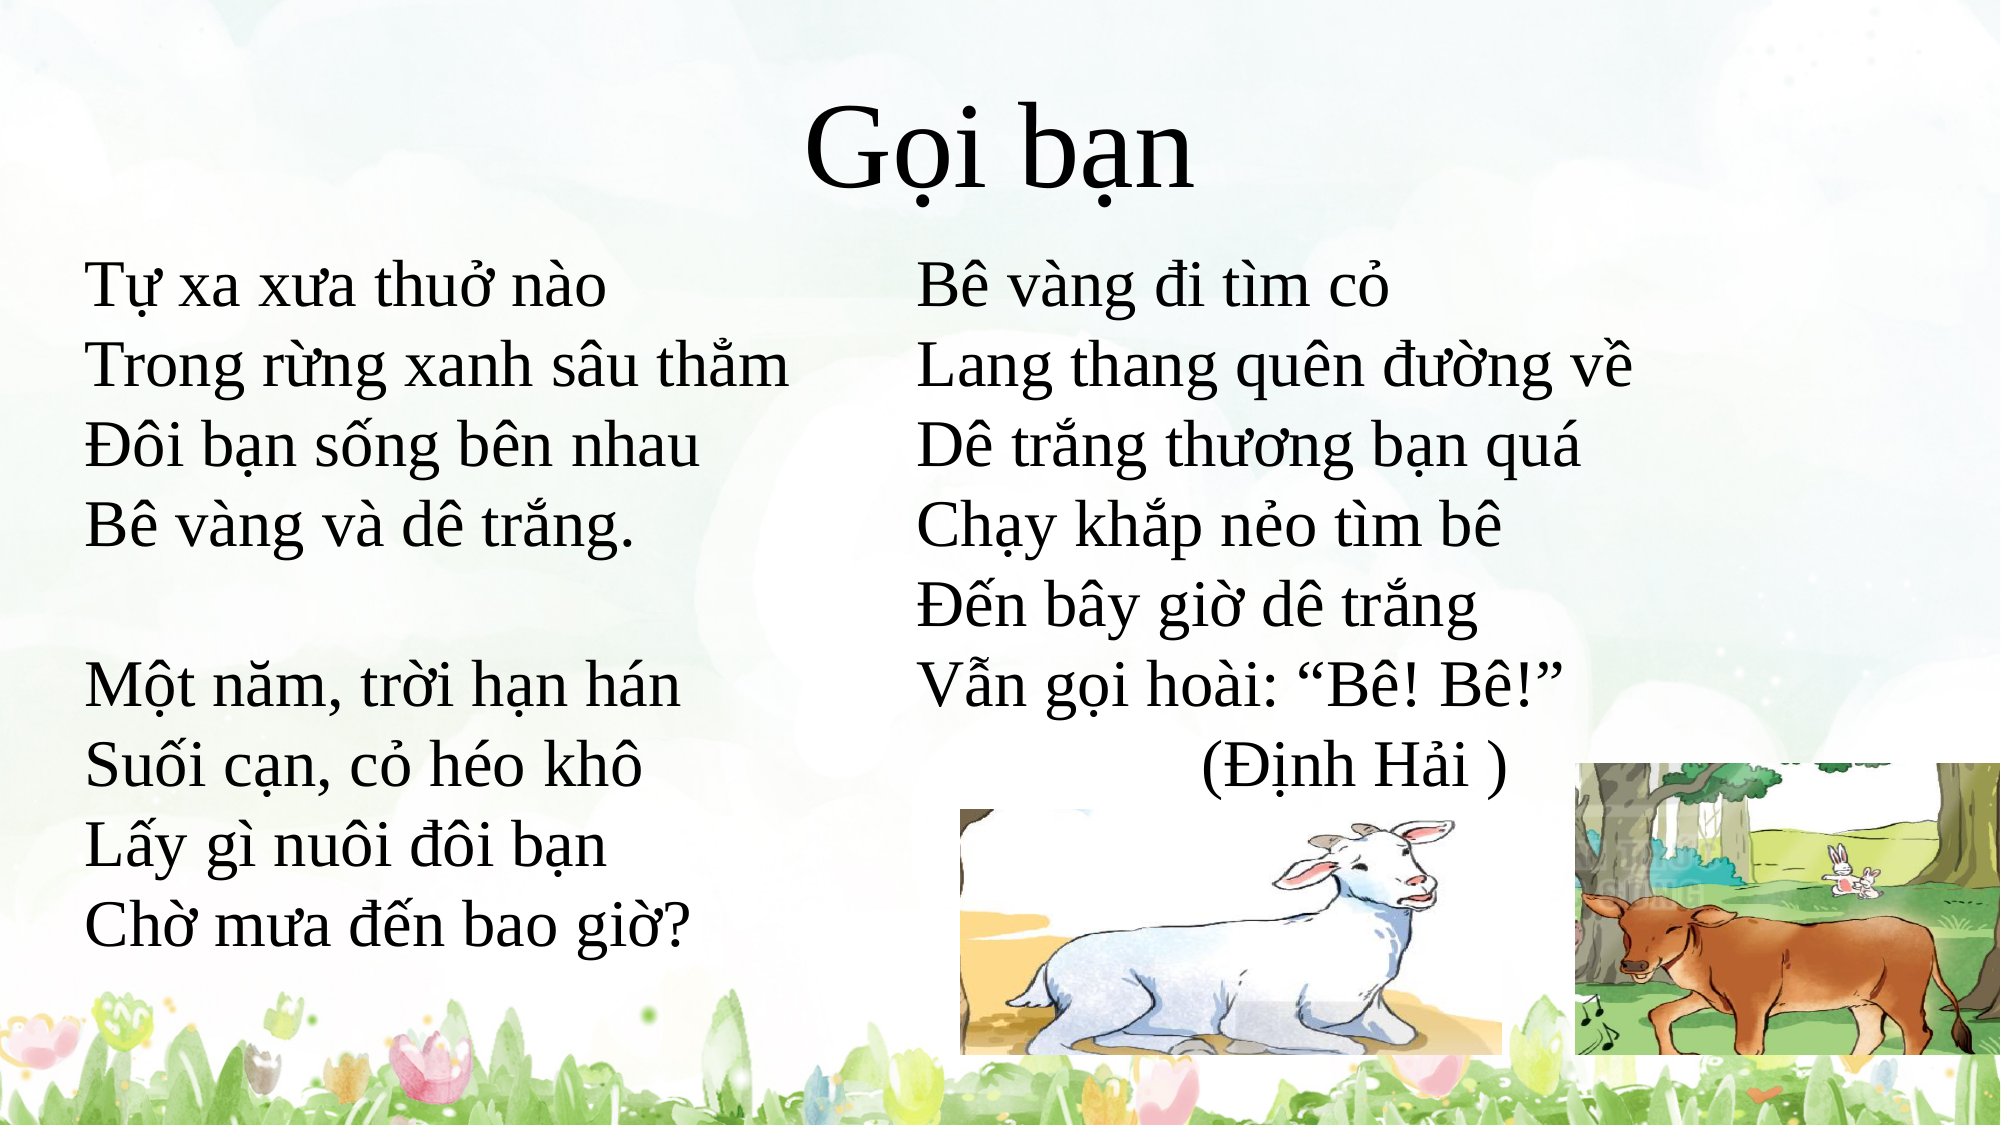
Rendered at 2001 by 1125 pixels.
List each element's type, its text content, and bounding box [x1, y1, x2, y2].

picture [0, 0, 2001, 1125]
title Gọi bạn [99, 45, 1900, 233]
text_box Tự xa xưa thuở nào Trong rừng xanh sâu thẳm Đôi bạn sống bên nhau Bê vàng và dê trắng. Một năm, trời hạn hán Suối cạn, cỏ héo khô Lấy gì nuôi đôi bạn Chờ mưa đến bao giờ? [69, 232, 960, 967]
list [1575, 763, 2000, 1055]
text_box Bê vàng đi tìm cỏ Lang thang quên đường về Dê trắng thương bạn quá Chạy khắp nẻo tìm bê Đến bây giờ dê trắng Vẫn gọi hoài: “Bê! Bê!” (Định Hải ) [901, 232, 1822, 807]
